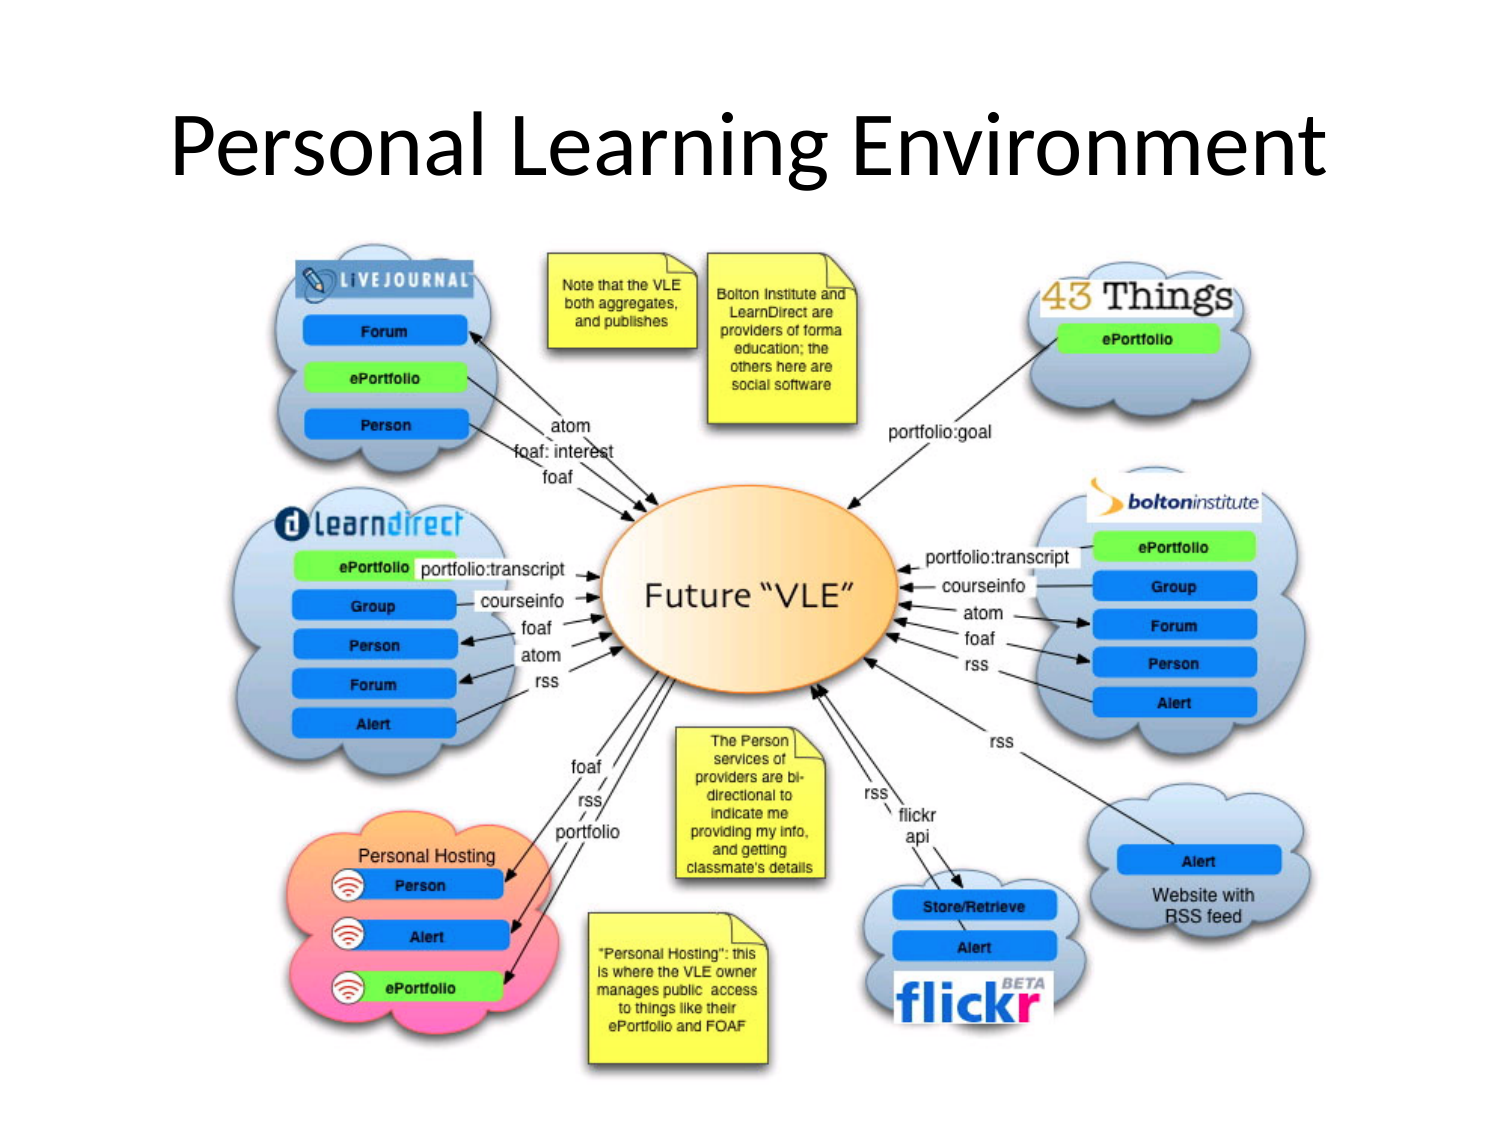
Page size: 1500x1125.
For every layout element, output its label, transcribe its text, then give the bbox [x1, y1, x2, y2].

title Personal Learning Environment [75, 45, 1425, 214]
picture [0, 215, 1500, 1098]
